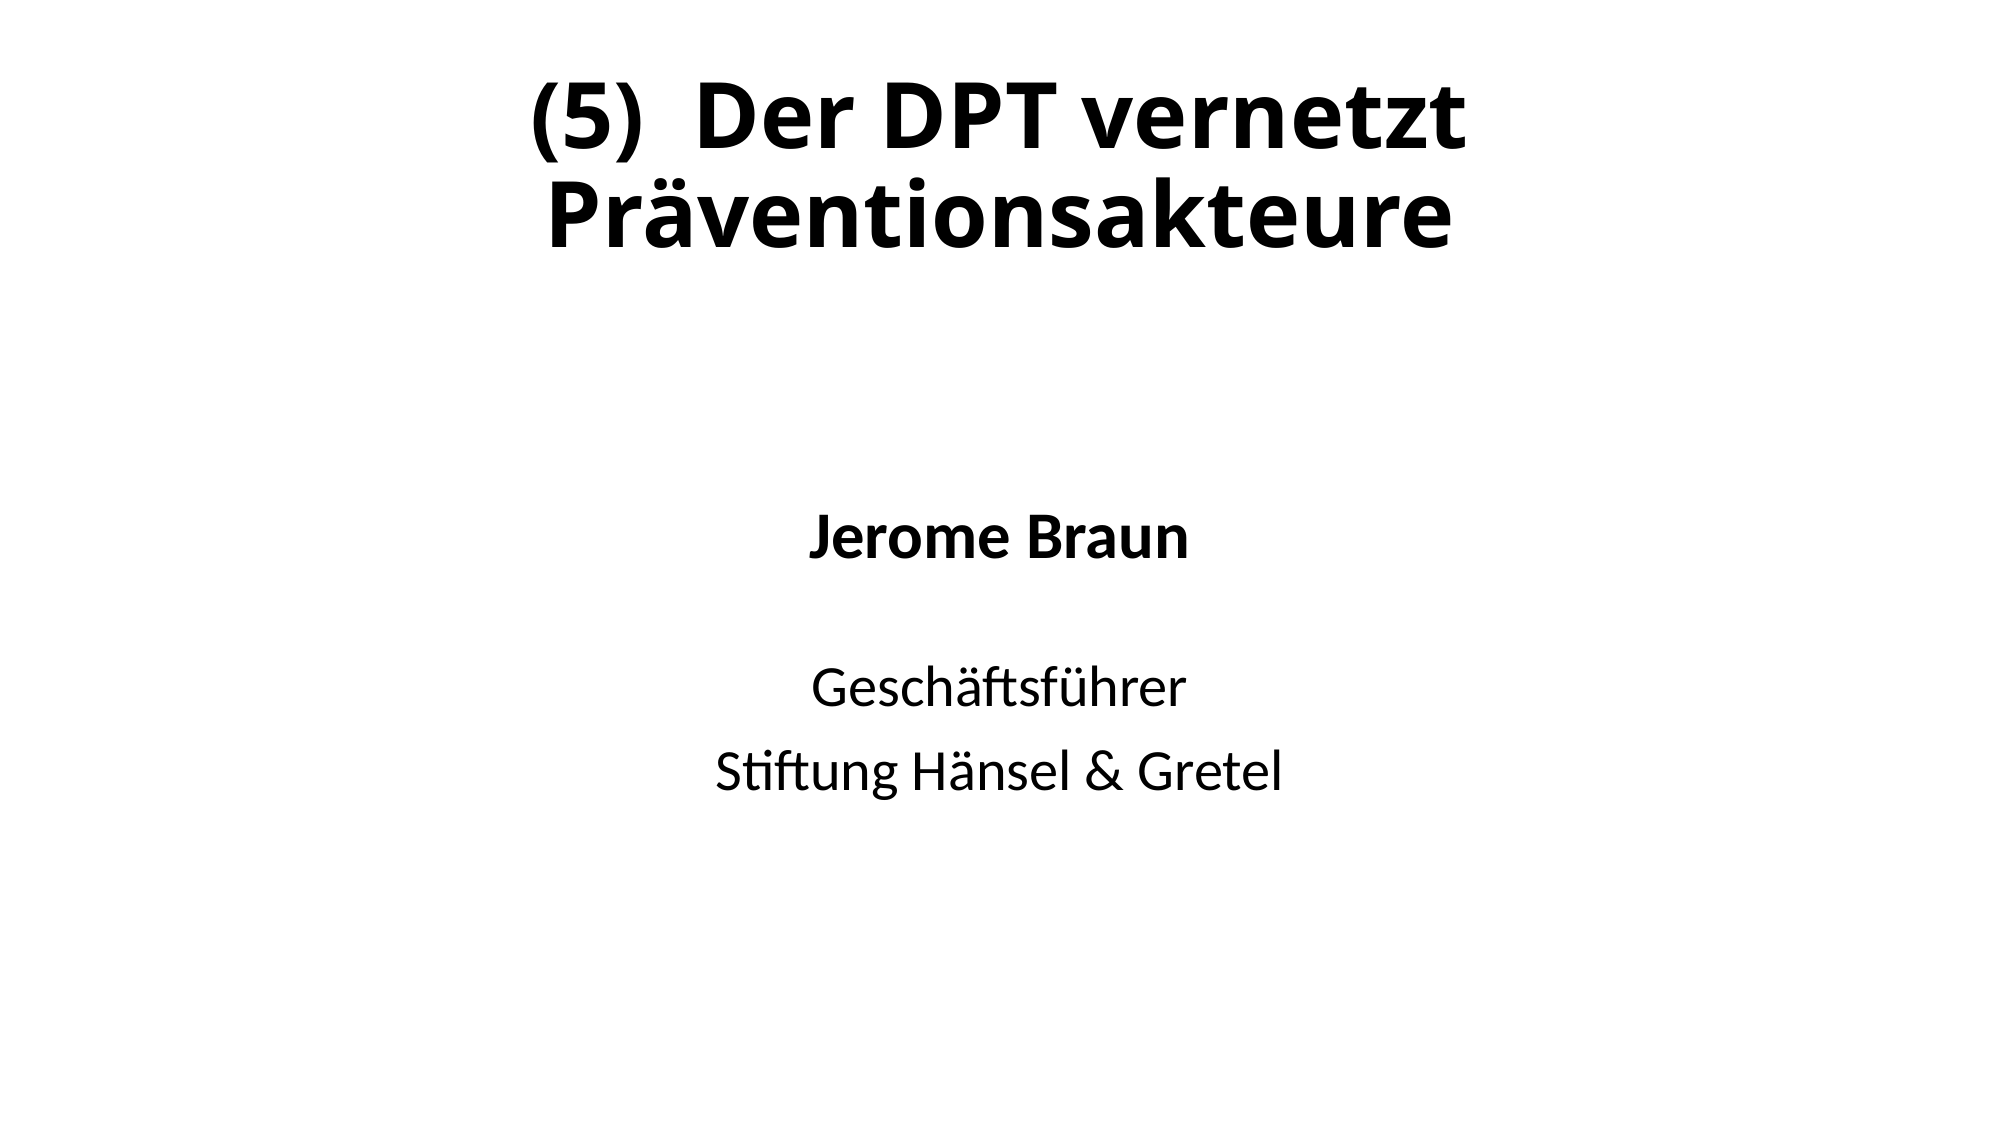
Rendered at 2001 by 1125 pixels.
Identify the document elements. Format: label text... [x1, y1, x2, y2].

title (5) Der DPT vernetzt Präventionsakteure [137, 59, 1863, 278]
list Jerome Braun Geschäftsführer Stiftung Hänsel & Gretel [137, 299, 1863, 1014]
